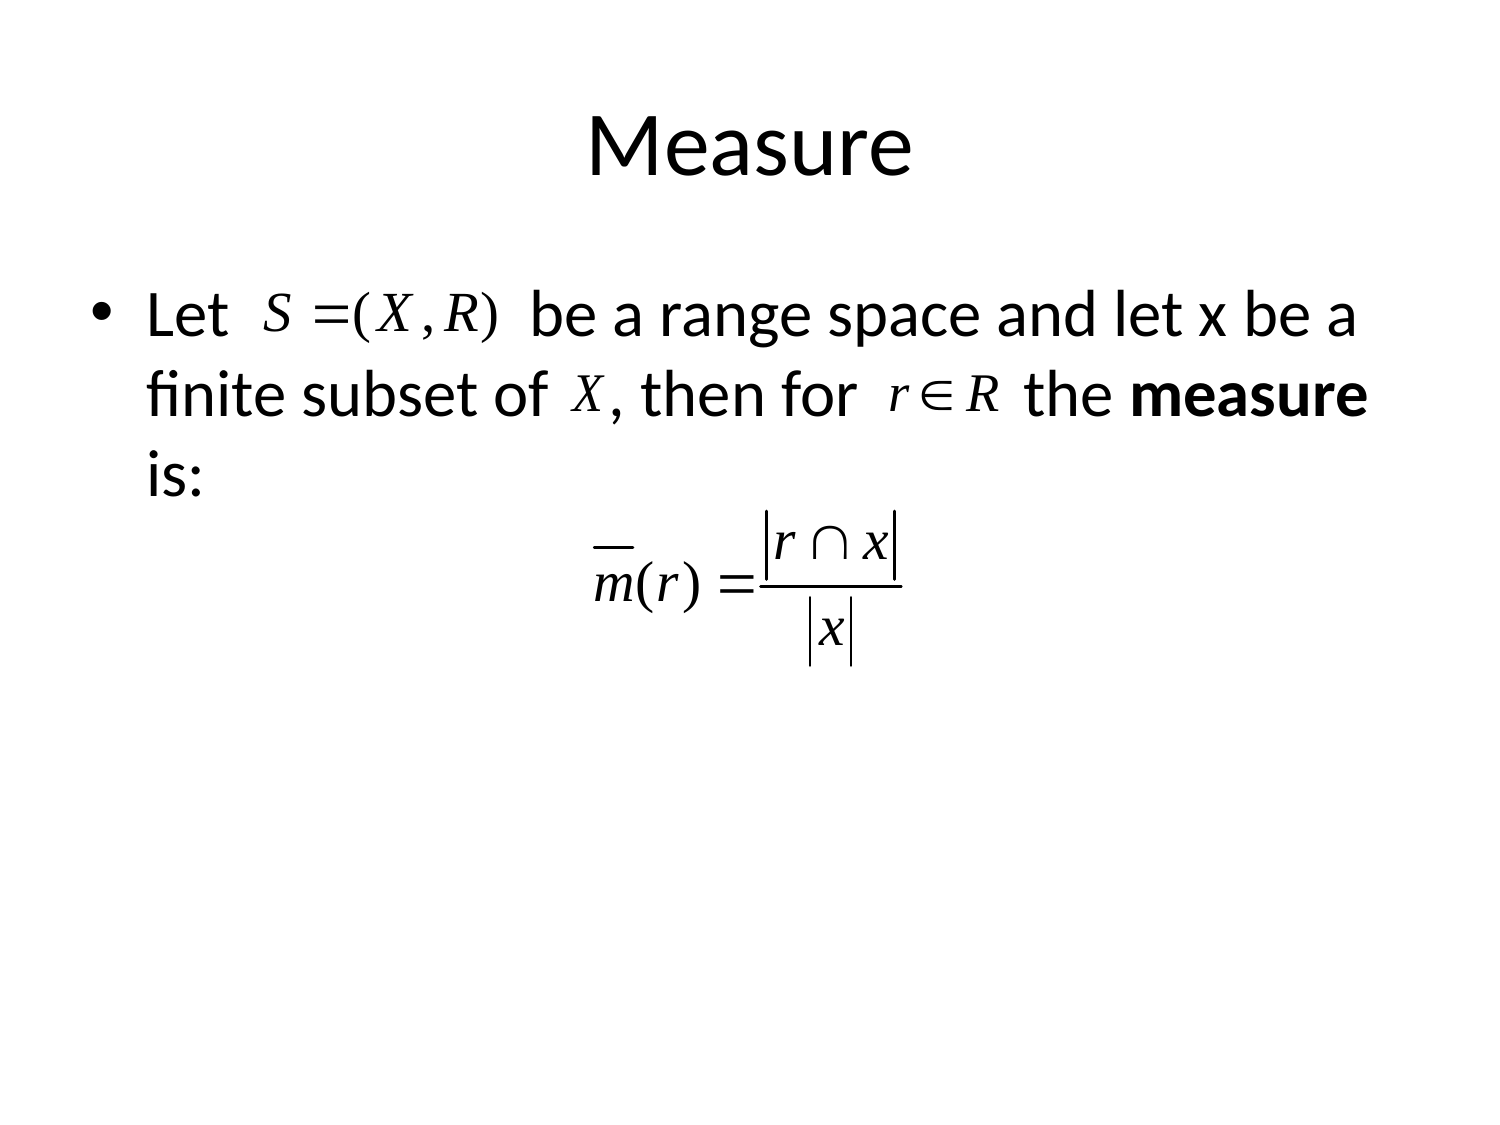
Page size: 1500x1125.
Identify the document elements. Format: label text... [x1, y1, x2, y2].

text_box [560, 361, 621, 421]
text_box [879, 361, 1012, 421]
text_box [584, 500, 916, 678]
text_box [253, 278, 510, 355]
title Measure [75, 45, 1425, 233]
list Let be a range space and let x be a finite subset of , then for the measure is: [75, 262, 1425, 1005]
